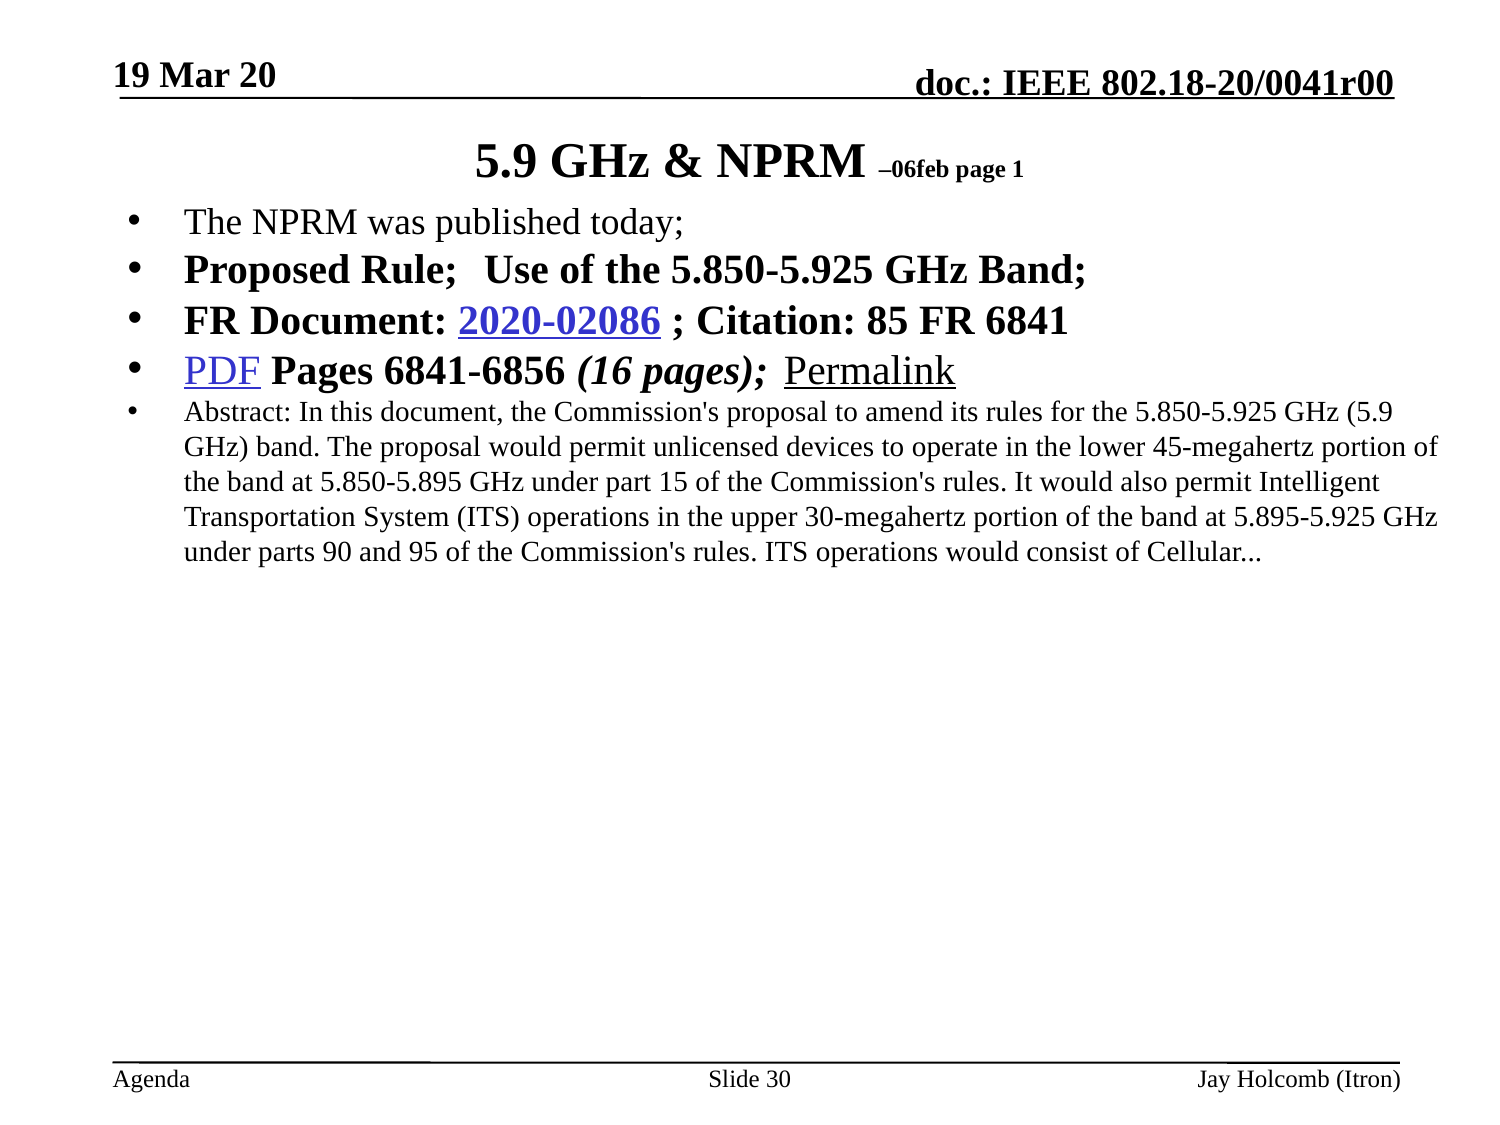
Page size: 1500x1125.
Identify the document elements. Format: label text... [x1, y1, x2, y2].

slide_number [112, 49, 488, 95]
list The NPRM was published today; Proposed Rule; Use of the 5.850-5.925 GHz Band; FR Document: 2020-02086 ; Citation: 85 FR 6841 PDF Pages 6841-6856 (16 pages); Permalink Abstract: In this document, the Commission's proposal to amend its rules for the 5.850-5.925 GHz (5.9 GHz) band. The proposal would permit unlicensed devices to operate in the lower 45-megahertz portion of the band at 5.850-5.895 GHz under part 15 of the Commission's rules. It would also permit Intelligent Transportation System (ITS) operations in the upper 30-megahertz portion of the band at 5.895-5.925 GHz under parts 90 and 95 of the Commission's rules. ITS operations would consist of Cellular... [112, 189, 1463, 1063]
footer Jay Holcomb (Itron) [878, 1061, 1402, 1093]
title 5.9 GHz & NPRM –06feb page 1 [59, 102, 1441, 213]
slide_number Slide 30 [699, 1061, 800, 1123]
